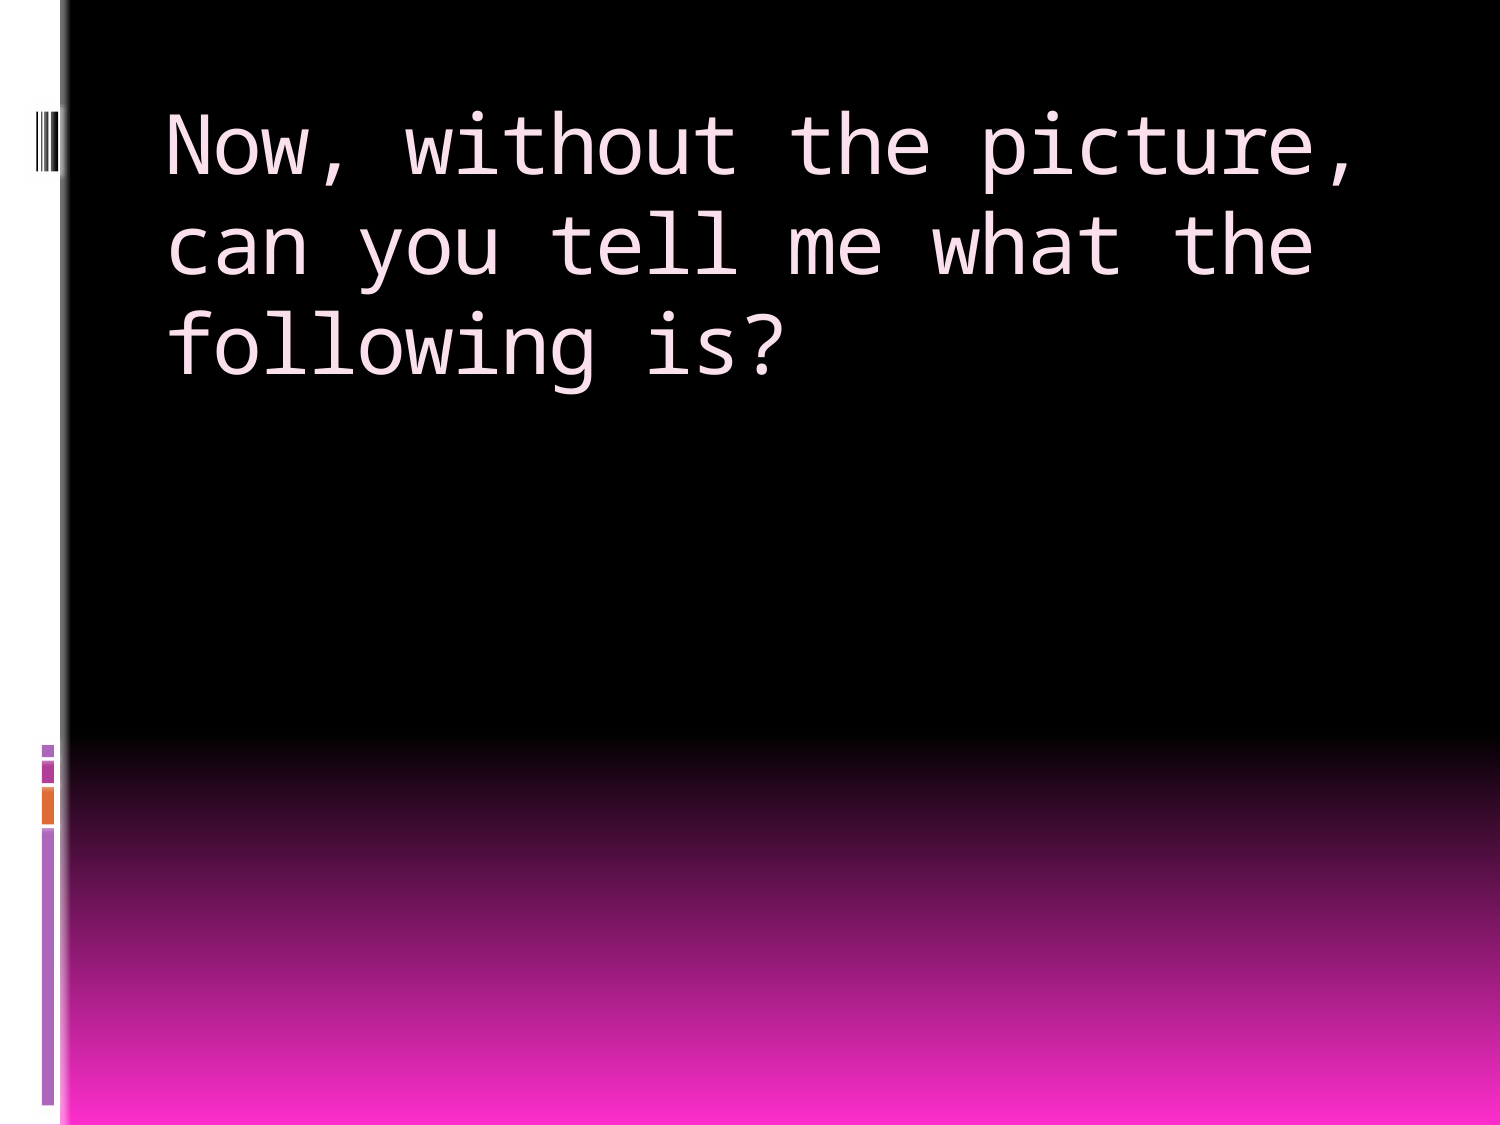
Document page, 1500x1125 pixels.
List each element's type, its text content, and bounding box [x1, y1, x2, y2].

title Now, without the picture, can you tell me what the following is? [150, 83, 1425, 763]
